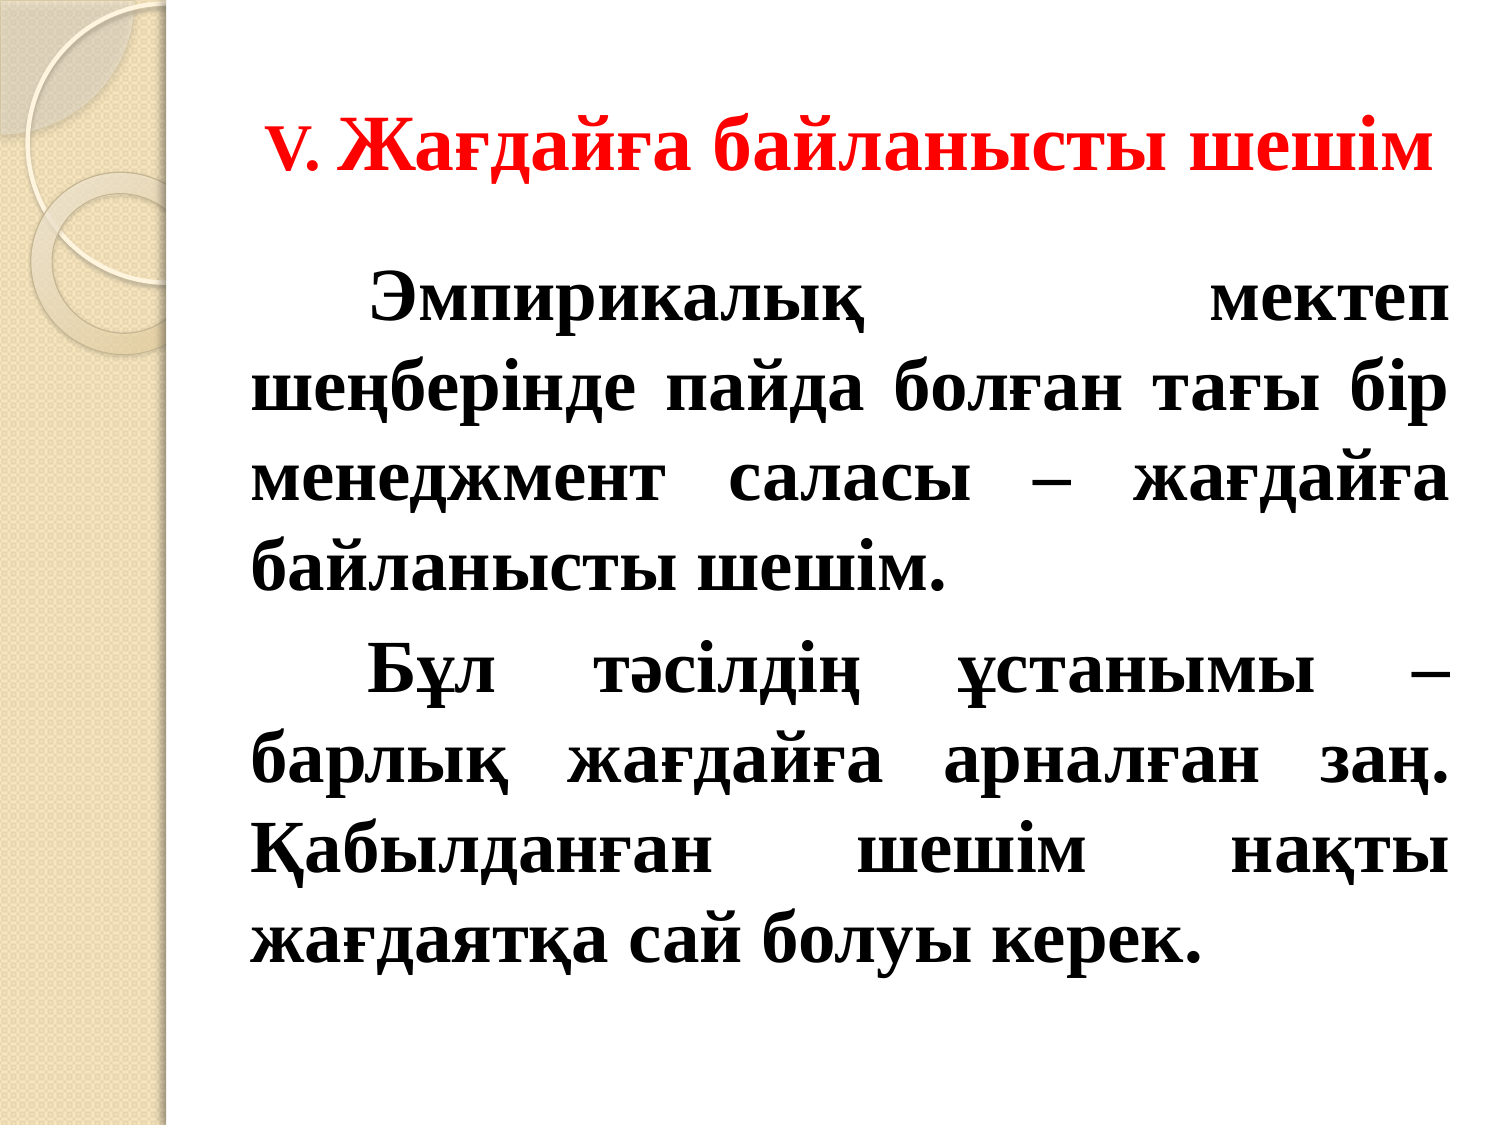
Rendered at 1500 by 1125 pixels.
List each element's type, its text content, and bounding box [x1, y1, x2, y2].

list Эмпирикалық мектеп шеңберінде пайда болған тағы бір менеджмент саласы – жағдайға байланысты шешім. Бұл тәсілдің ұстанымы – барлық жағдайға арналған заң. Қабылданған шешім нақты жағдаятқа сай болуы керек. [235, 237, 1466, 1025]
title V. Жағдайға байланысты шешім [235, 45, 1466, 233]
